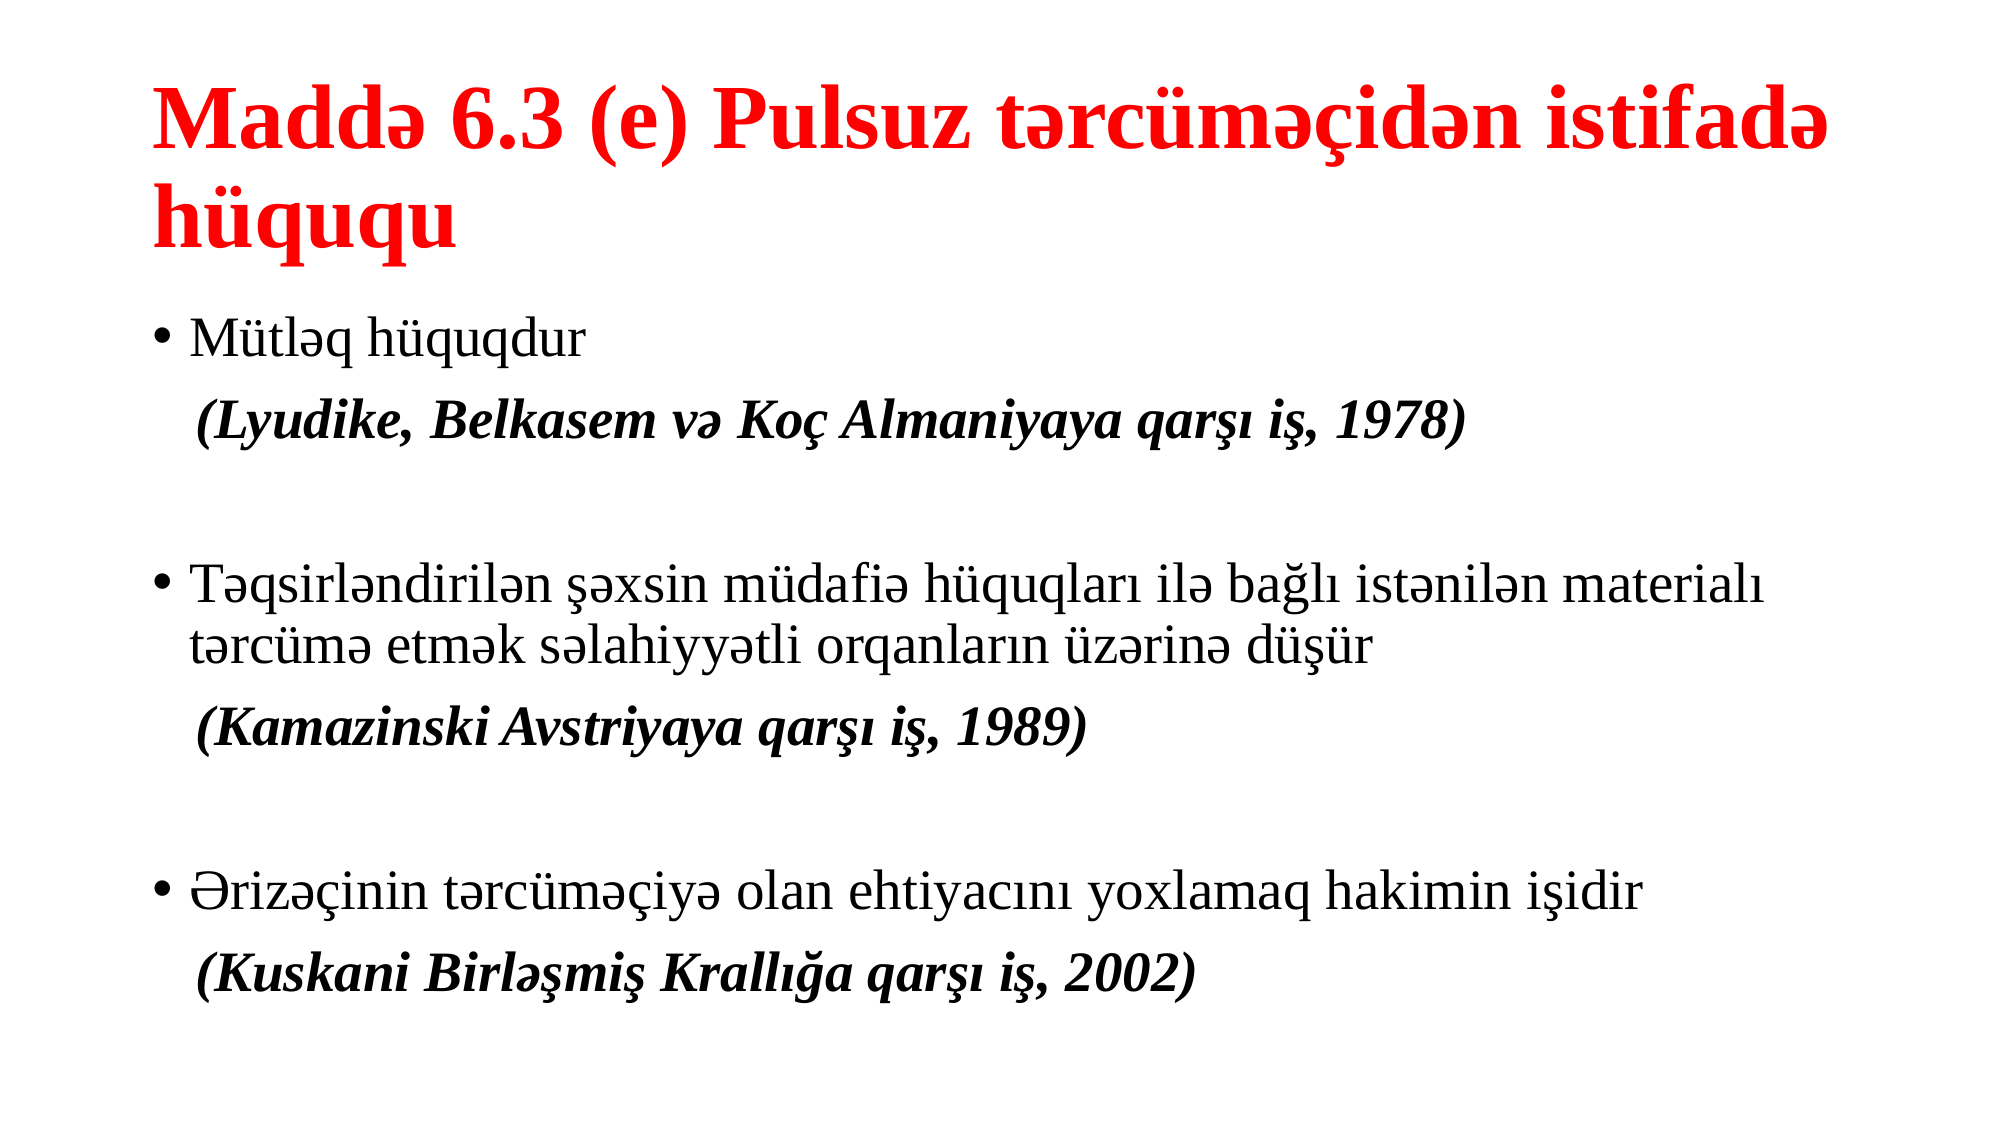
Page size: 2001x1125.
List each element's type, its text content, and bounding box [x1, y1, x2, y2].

list Mütləq hüquqdur (Lyudike, Belkasem və Koç Almaniyaya qarşı iş, 1978) Təqsirləndirilən şəxsin müdafiə hüquqları ilə bağlı istənilən materialı tərcümə etmək səlahiyyətli orqanların üzərinə düşür (Kamazinski Avstriyaya qarşı iş, 1989) Ərizəçinin tərcüməçiyə olan ehtiyacını yoxlamaq hakimin işidir (Kuskani Birləşmiş Krallığa qarşı iş, 2002) [137, 299, 1863, 1014]
title Maddə 6.3 (e) Pulsuz tərcüməçidən istifadə hüququ [137, 59, 1863, 278]
